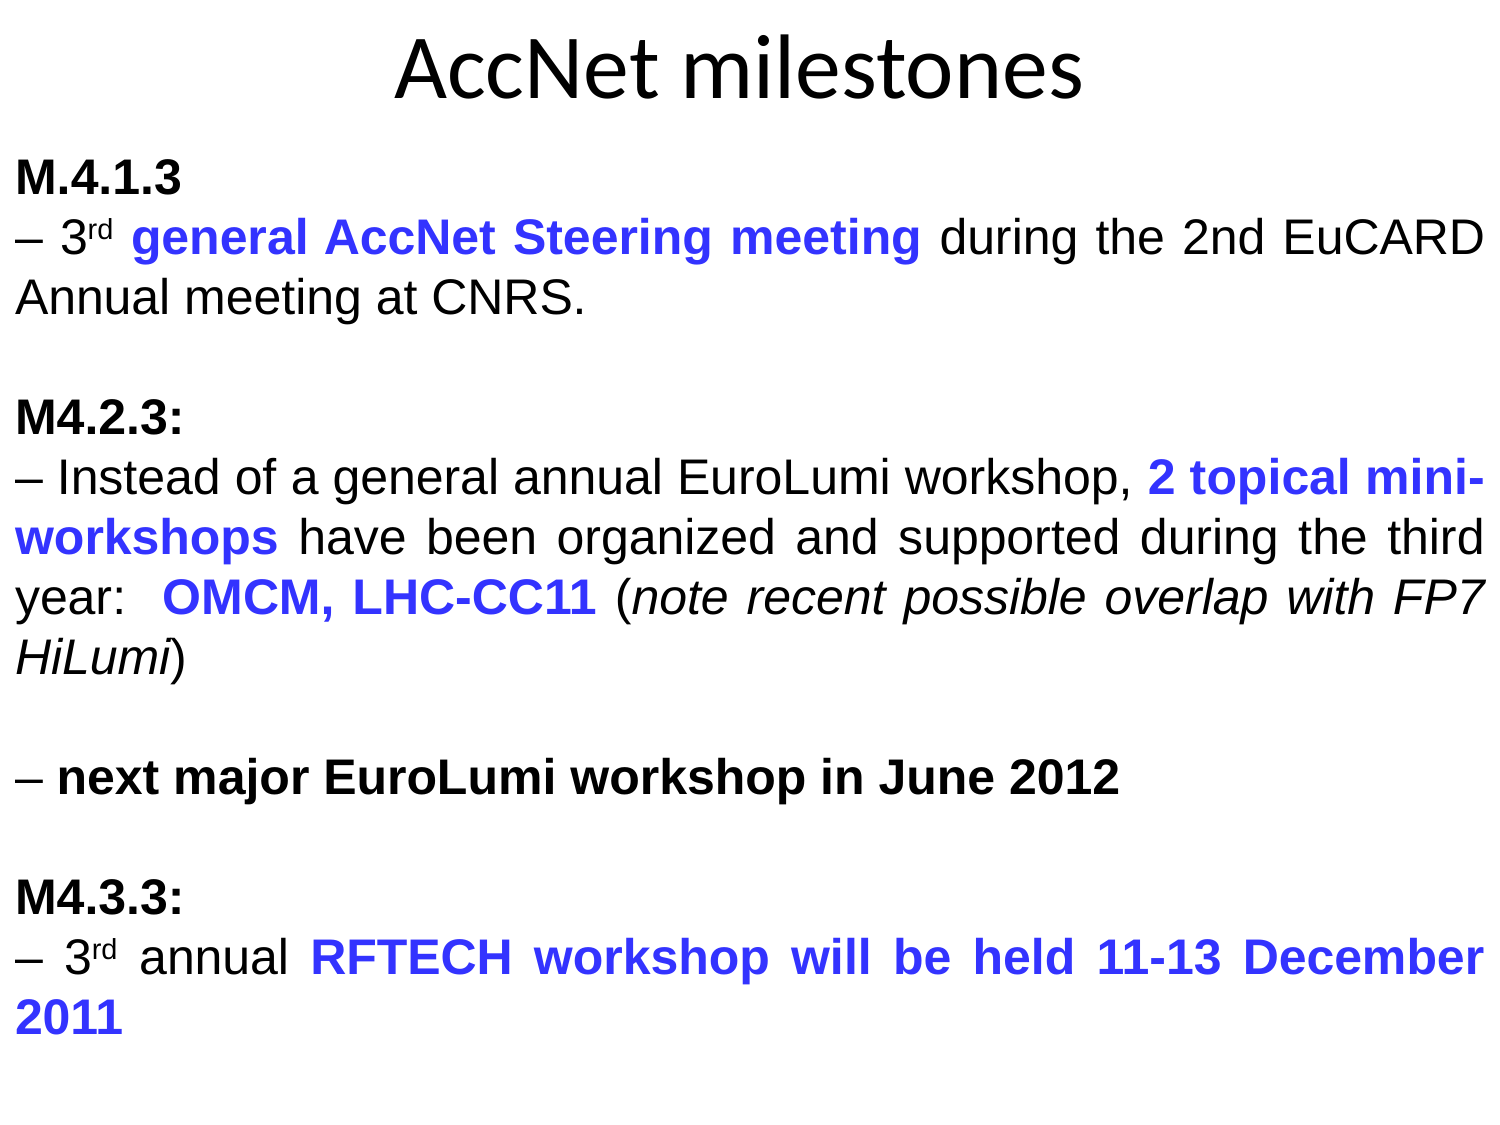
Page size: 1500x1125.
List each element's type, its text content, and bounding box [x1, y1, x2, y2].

text_box M.4.1.3 – 3rd general AccNet Steering meeting during the 2nd EuCARD Annual meeting at CNRS. M4.2.3: – Instead of a general annual EuroLumi workshop, 2 topical mini-workshops have been organized and supported during the third year: OMCM, LHC-CC11 (note recent possible overlap with FP7 HiLumi) – next major EuroLumi workshop in June 2012 M4.3.3: – 3rd annual RFTECH workshop will be held 11-13 December 2011 [0, 136, 1500, 1125]
text_box AccNet milestones [74, 0, 1425, 136]
